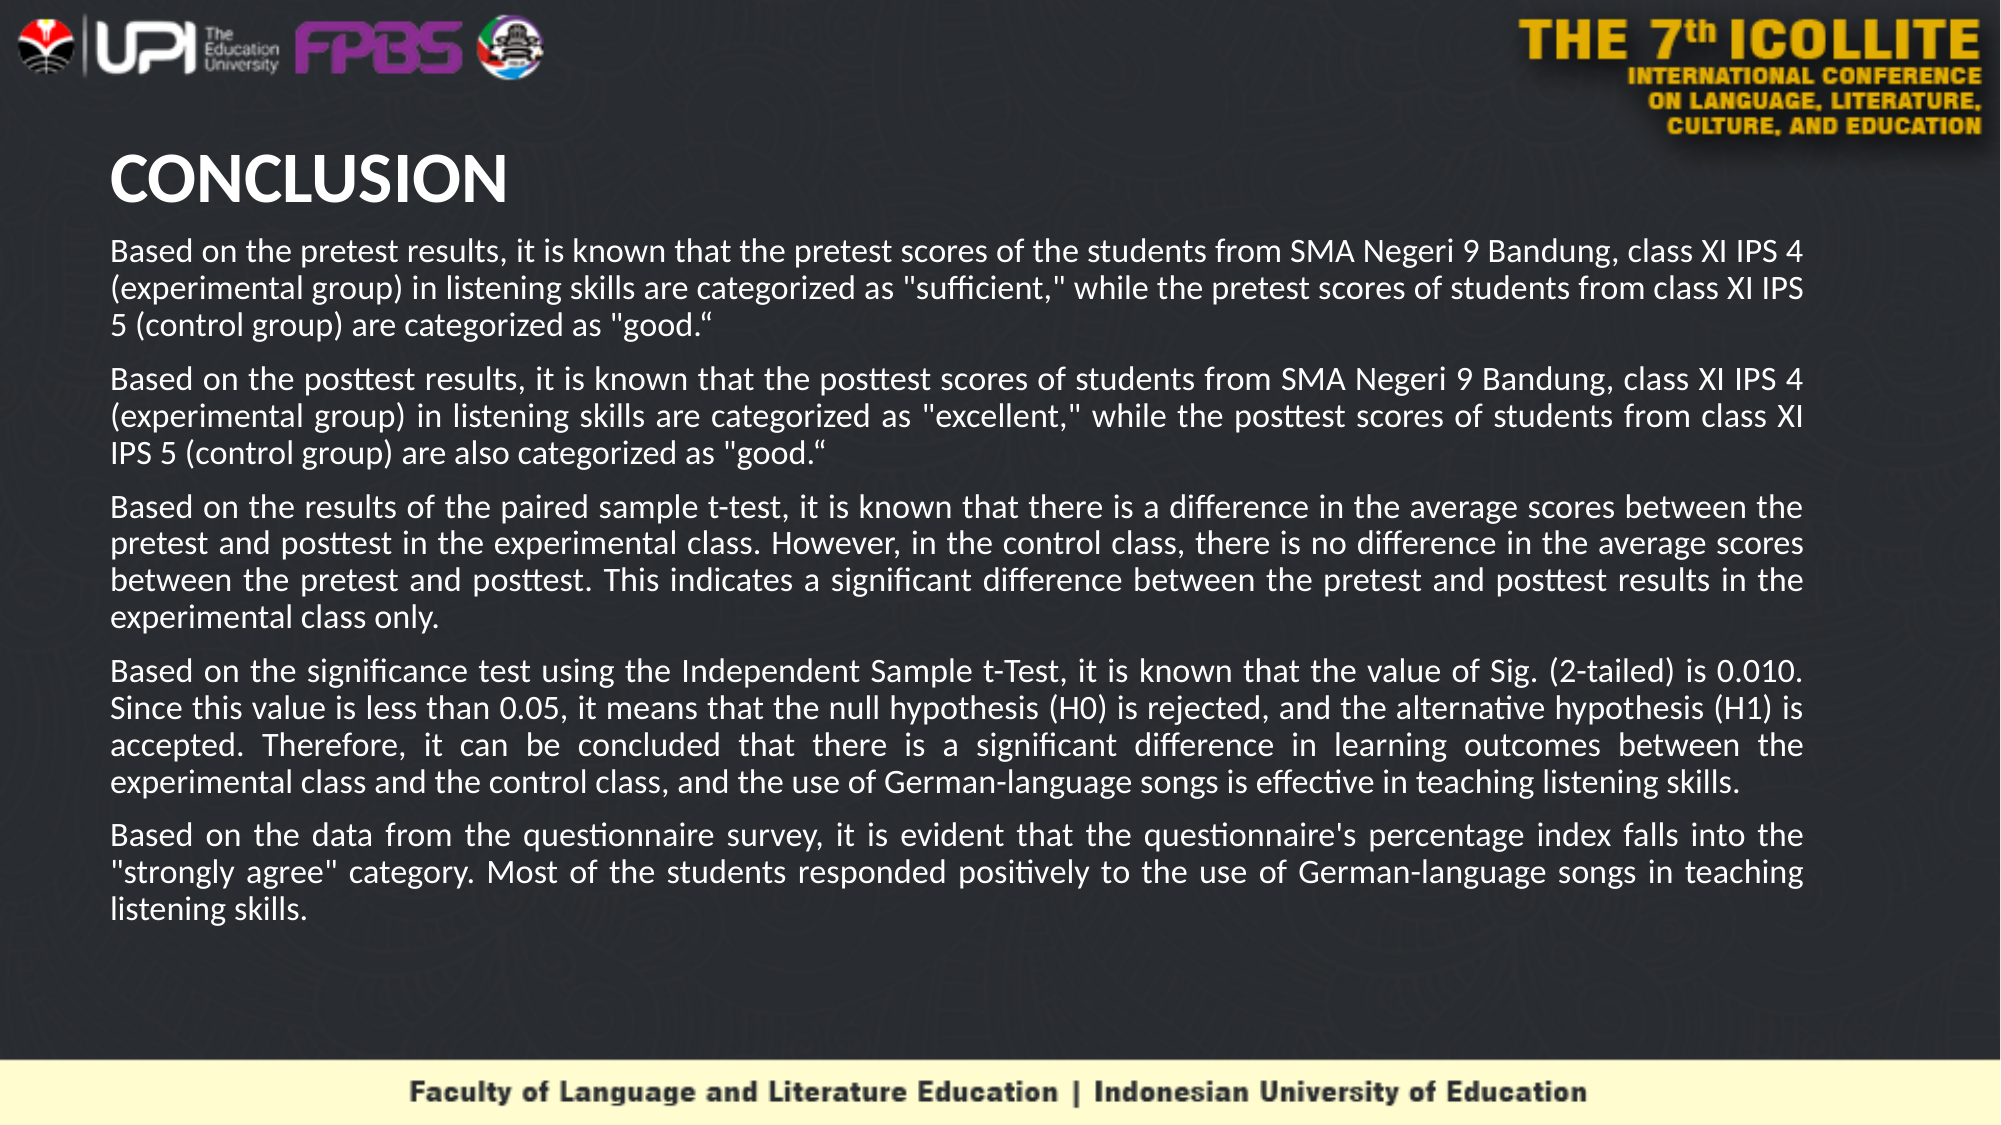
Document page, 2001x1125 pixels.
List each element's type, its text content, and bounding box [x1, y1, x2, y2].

title CONCLUSION [95, 131, 1821, 225]
list Based on the pretest results, it is known that the pretest scores of the students from SMA Negeri 9 Bandung, class XI IPS 4 (experimental group) in listening skills are categorized as "sufficient," while the pretest scores of students from class XI IPS 5 (control group) are categorized as "good.“ Based on the posttest results, it is known that the posttest scores of students from SMA Negeri 9 Bandung, class XI IPS 4 (experimental group) in listening skills are categorized as "excellent," while the posttest scores of students from class XI IPS 5 (control group) are also categorized as "good.“ Based on the results of the paired sample t-test, it is known that there is a difference in the average scores between the pretest and posttest in the experimental class. However, in the control class, there is no difference in the average scores between the pretest and posttest. This indicates a significant difference between the pretest and posttest results in the experimental class only. Based on the significance test using the Independent Sample t-Test, it is known that the value of Sig. (2-tailed) is 0.010. Since this value is less than 0.05, it means that the null hypothesis (H0) is rejected, and the alternative hypothesis (H1) is accepted. Therefore, it can be concluded that there is a significant difference in learning outcomes between the experimental class and the control class, and the use of German-language songs is effective in teaching listening skills. Based on the data from the questionnaire survey, it is evident that the questionnaire's percentage index falls into the "strongly agree" category. Most of the students responded positively to the use of German-language songs in teaching listening skills. [95, 225, 1821, 940]
picture [0, 0, 2001, 1125]
